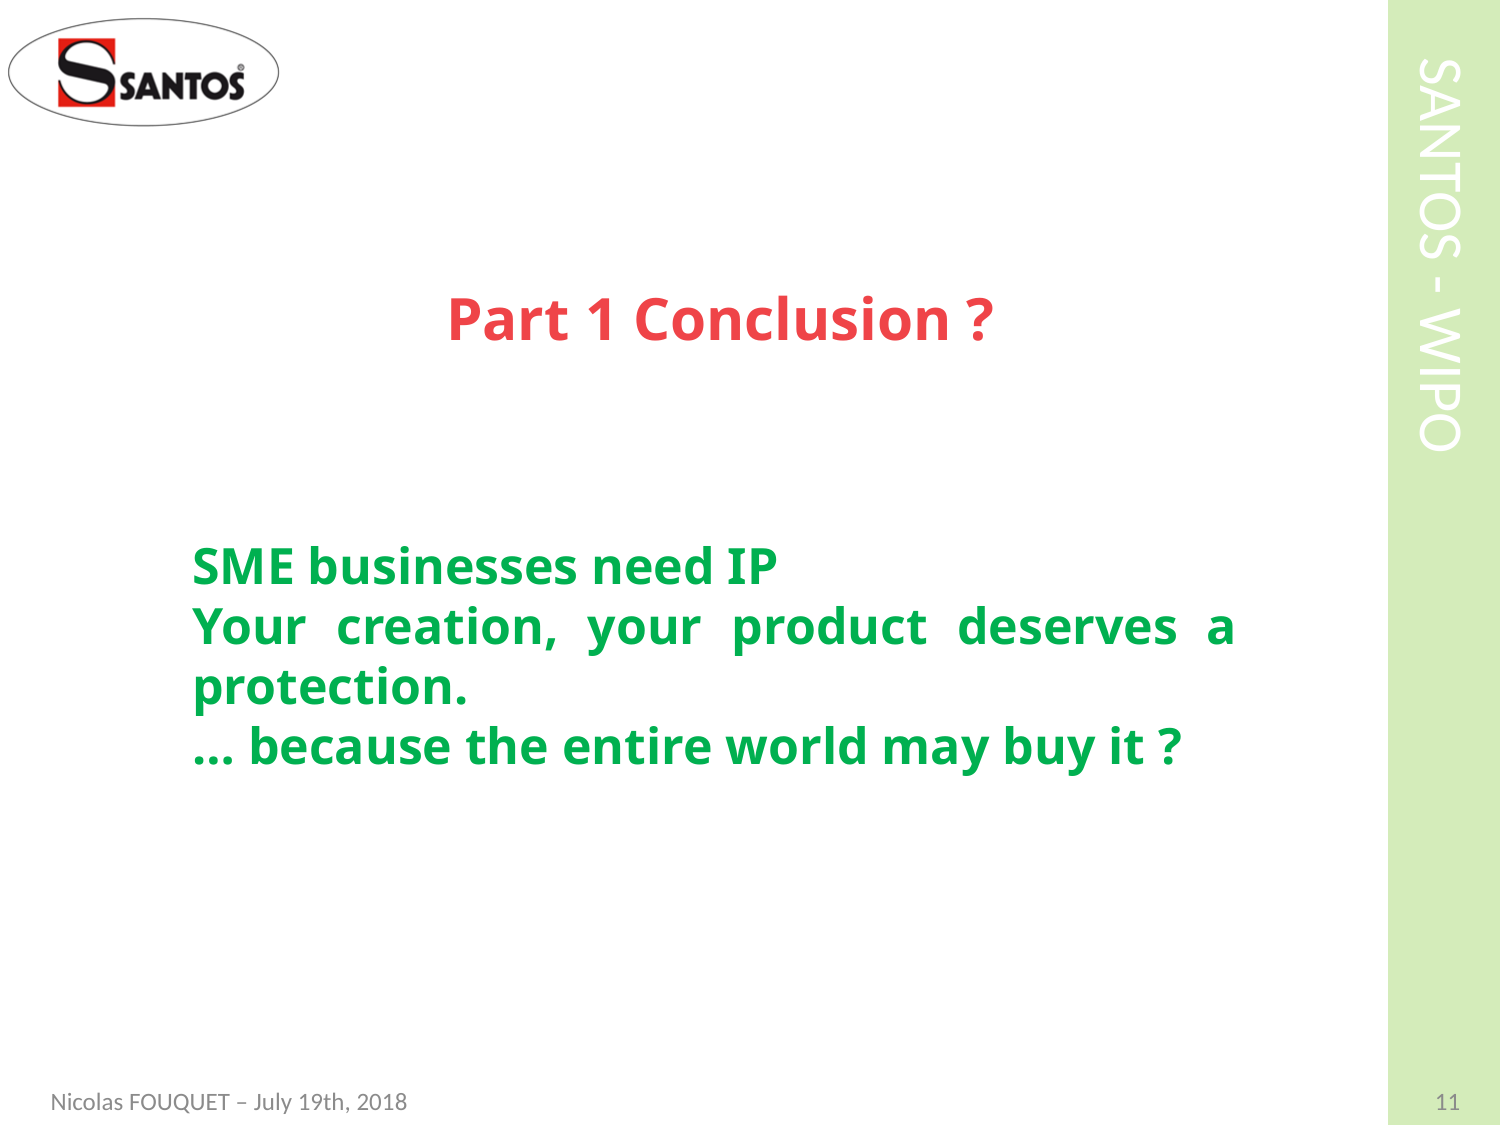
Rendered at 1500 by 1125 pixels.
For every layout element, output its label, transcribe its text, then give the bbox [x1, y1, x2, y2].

text_box SME businesses need IP Your creation, your product deserves a protection. … because the entire world may buy it ? [177, 527, 1253, 782]
picture [0, 0, 306, 154]
picture [1387, 0, 1500, 1125]
text_box Part 1 Conclusion ? [431, 274, 1011, 360]
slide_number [35, 1070, 1382, 1125]
